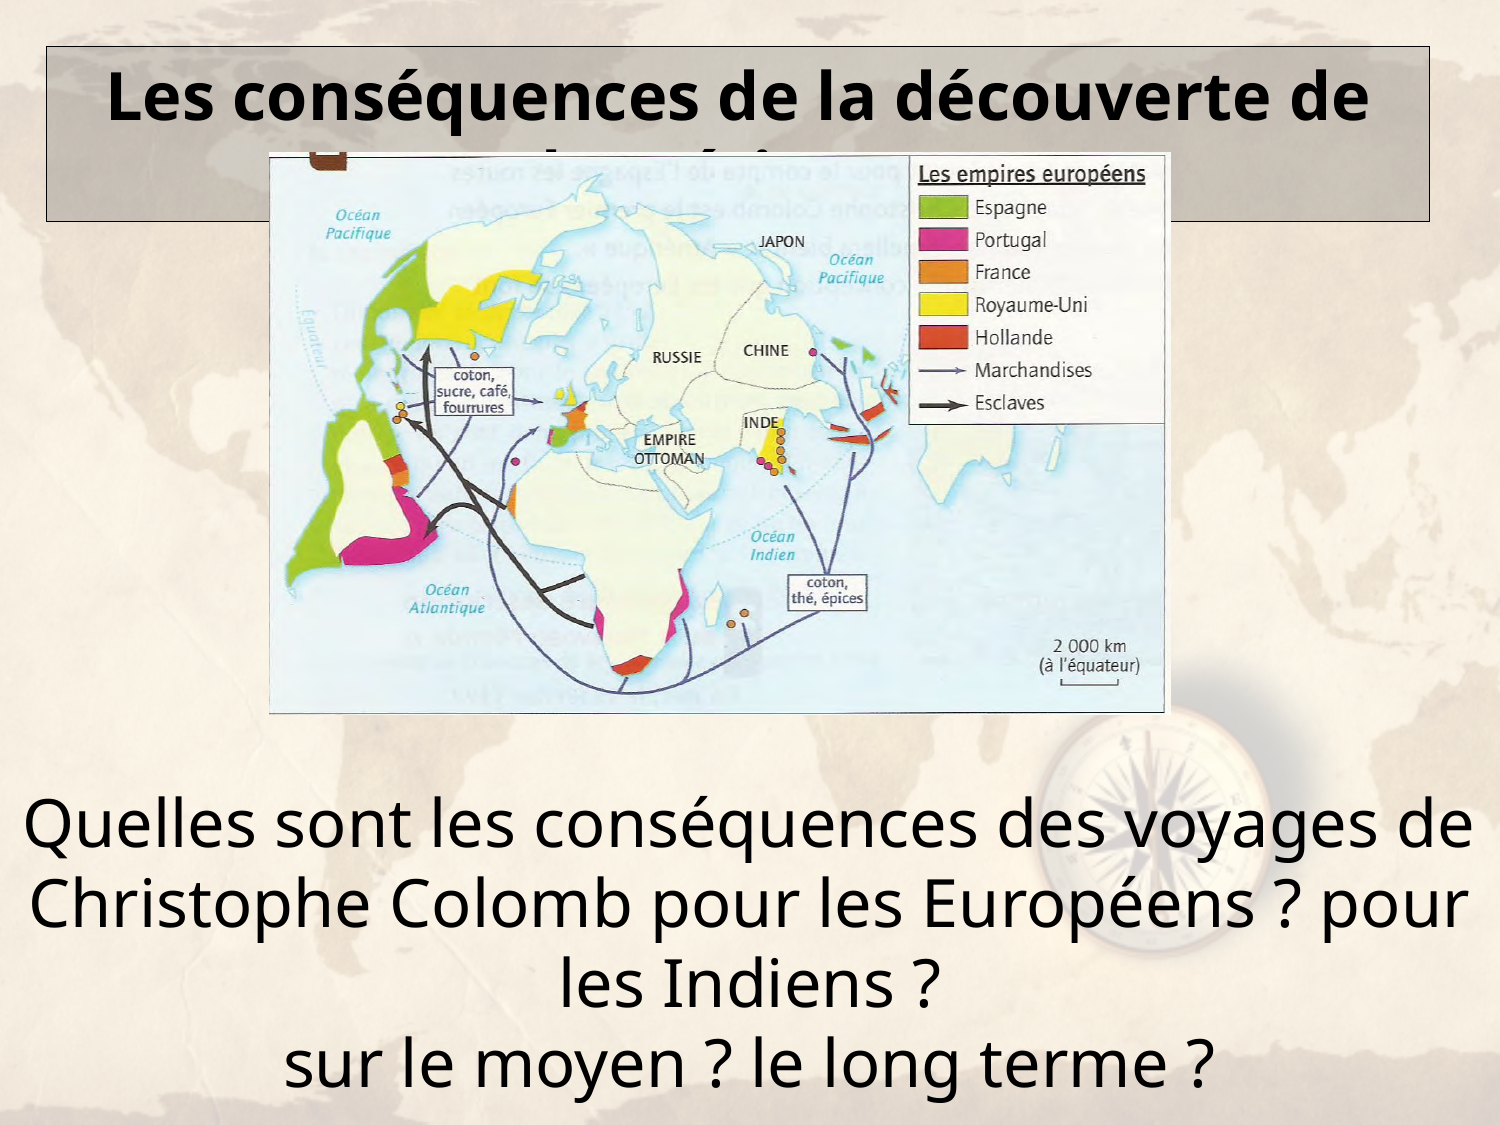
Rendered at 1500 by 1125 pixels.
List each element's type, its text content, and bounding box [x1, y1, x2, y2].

picture [269, 152, 1171, 716]
text_box Les conséquences de la découverte de l’Amérique. [46, 46, 1430, 222]
text_box Quelles sont les conséquences des voyages de Christophe Colomb pour les Européens ? pour les Indiens ? sur le moyen ? le long terme ? [0, 773, 1500, 1108]
